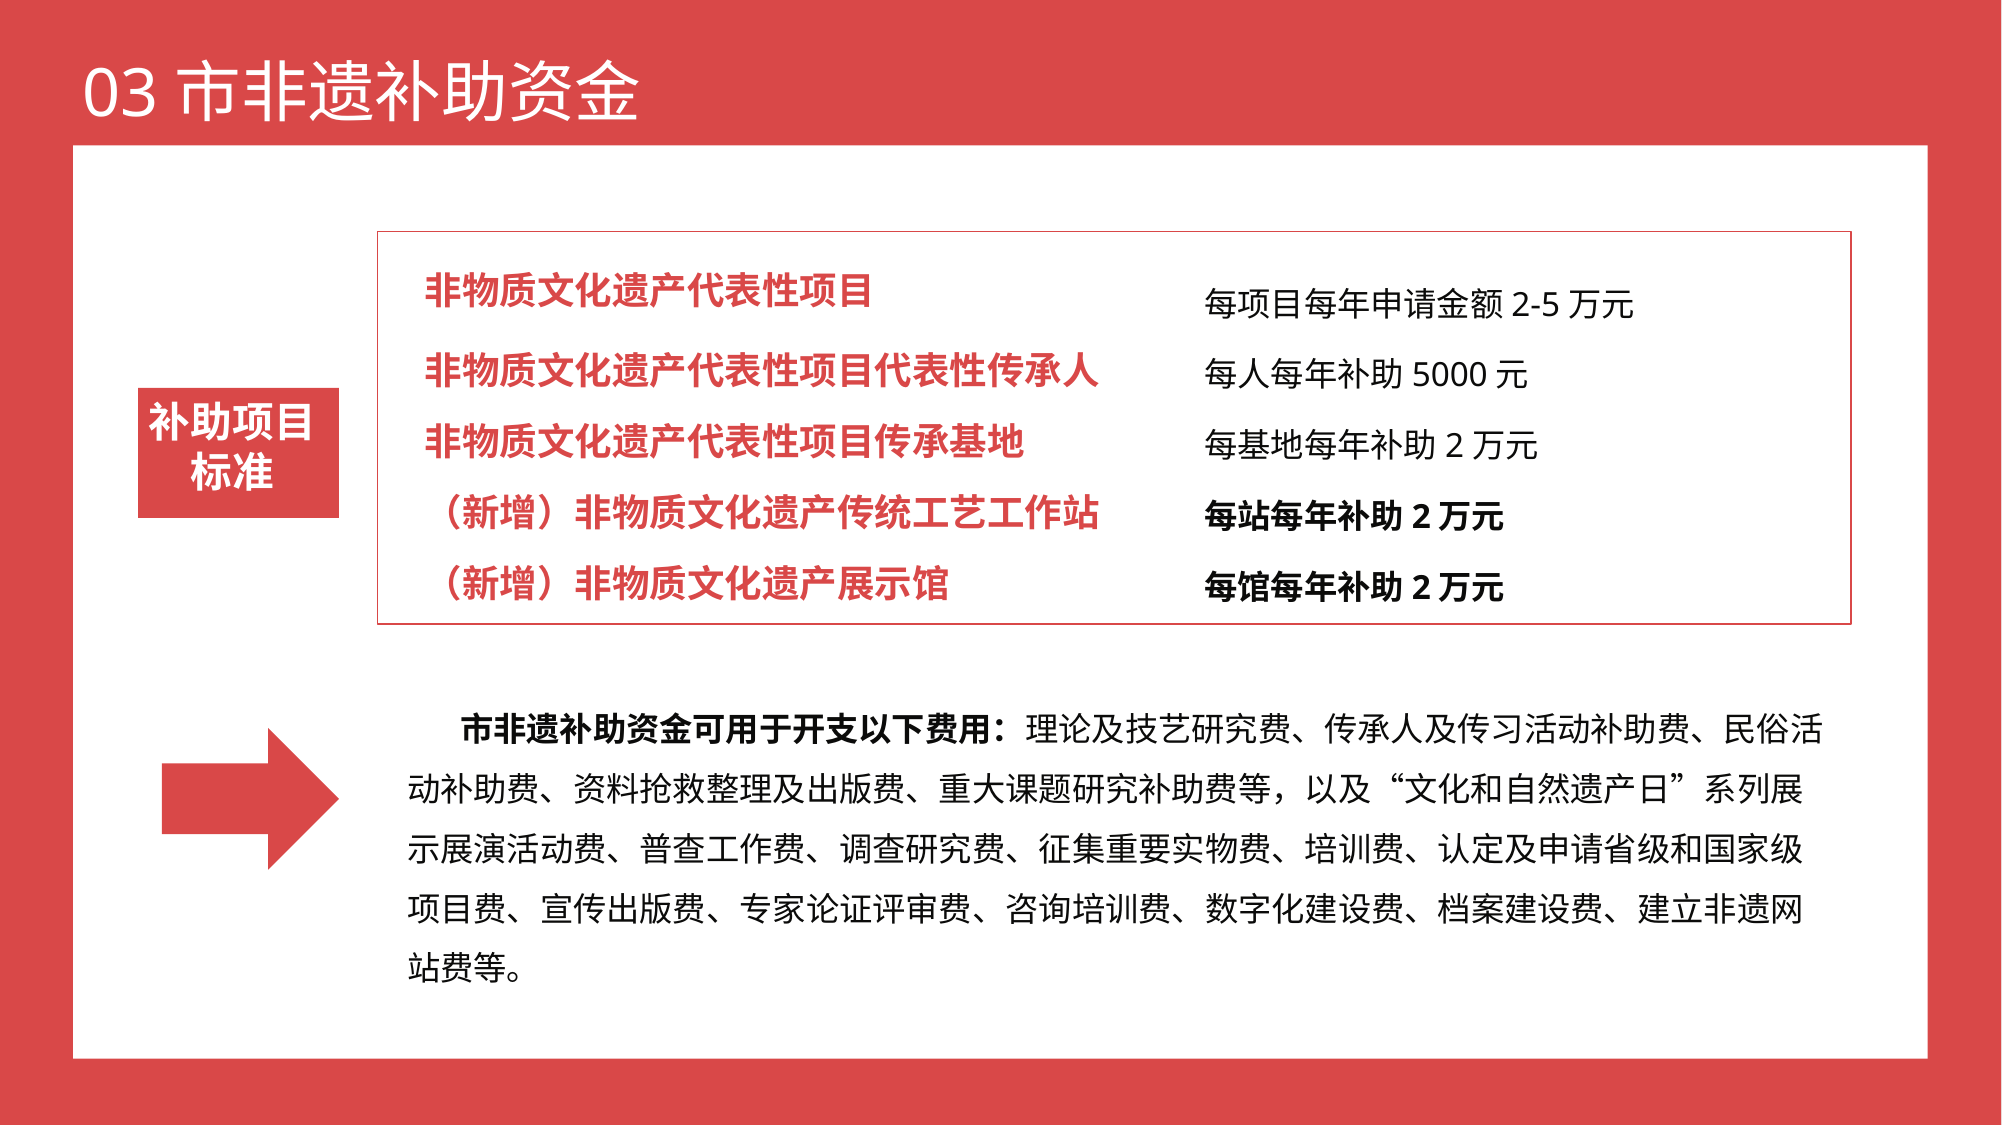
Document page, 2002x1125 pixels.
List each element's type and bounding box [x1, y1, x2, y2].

text_box [126, 231, 1859, 741]
text_box [137, 752, 1852, 1000]
